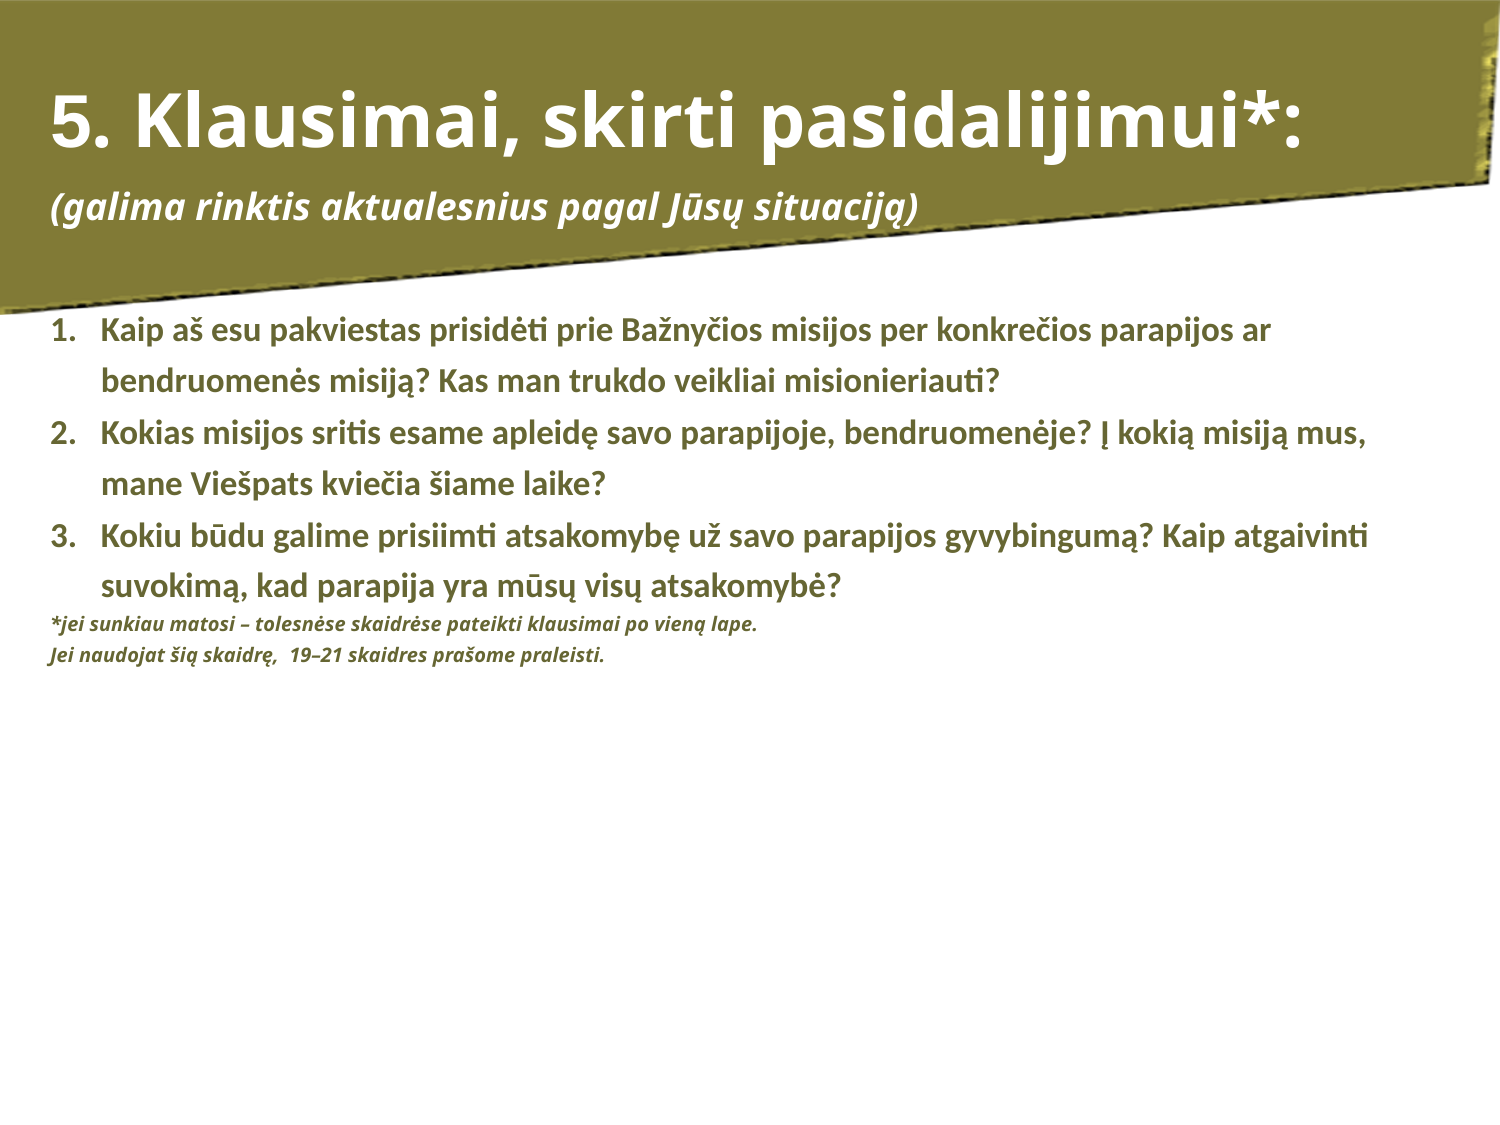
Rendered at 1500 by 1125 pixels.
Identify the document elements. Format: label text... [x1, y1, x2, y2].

picture [0, 0, 1500, 315]
subtitle Kaip aš esu pakviestas prisidėti prie Bažnyčios misijos per konkrečios parapijos ar bendruomenės misiją? Kas man trukdo veikliai misionieriauti? Kokias misijos sritis esame apleidę savo parapijoje, bendruomenėje? Į kokią misiją mus, mane Viešpats kviečia šiame laike? Kokiu būdu galime prisiimti atsakomybę už savo parapijos gyvybingumą? Kaip atgaivinti suvokimą, kad parapija yra mūsų visų atsakomybė? *jei sunkiau matosi – tolesnėse skaidrėse pateikti klausimai po vieną lape. Jei naudojat šią skaidrę, 19–21 skaidres prašome praleisti. [35, 324, 1424, 717]
